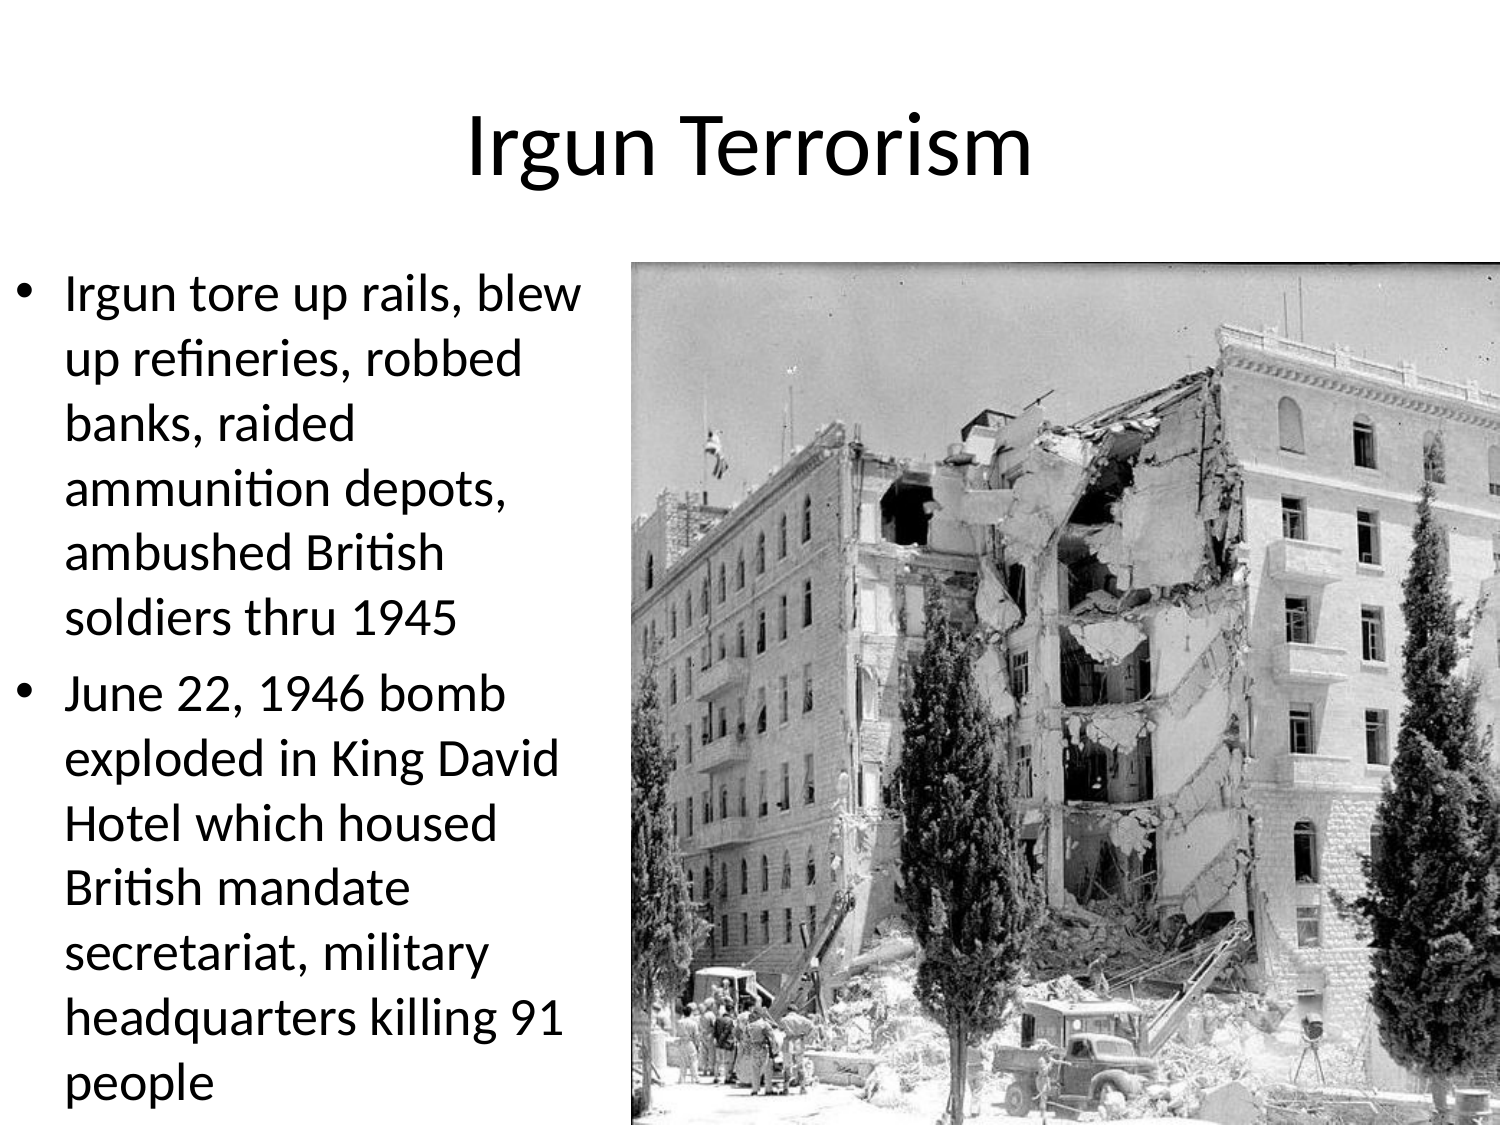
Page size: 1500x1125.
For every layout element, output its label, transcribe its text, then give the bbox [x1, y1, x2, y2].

title Irgun Terrorism [75, 45, 1425, 233]
list Irgun tore up rails, blew up refineries, robbed banks, raided ammunition depots, ambushed British soldiers thru 1945 June 22, 1946 bomb exploded in King David Hotel which housed British mandate secretariat, military headquarters killing 91 people [0, 249, 638, 1125]
picture [631, 262, 1500, 1125]
